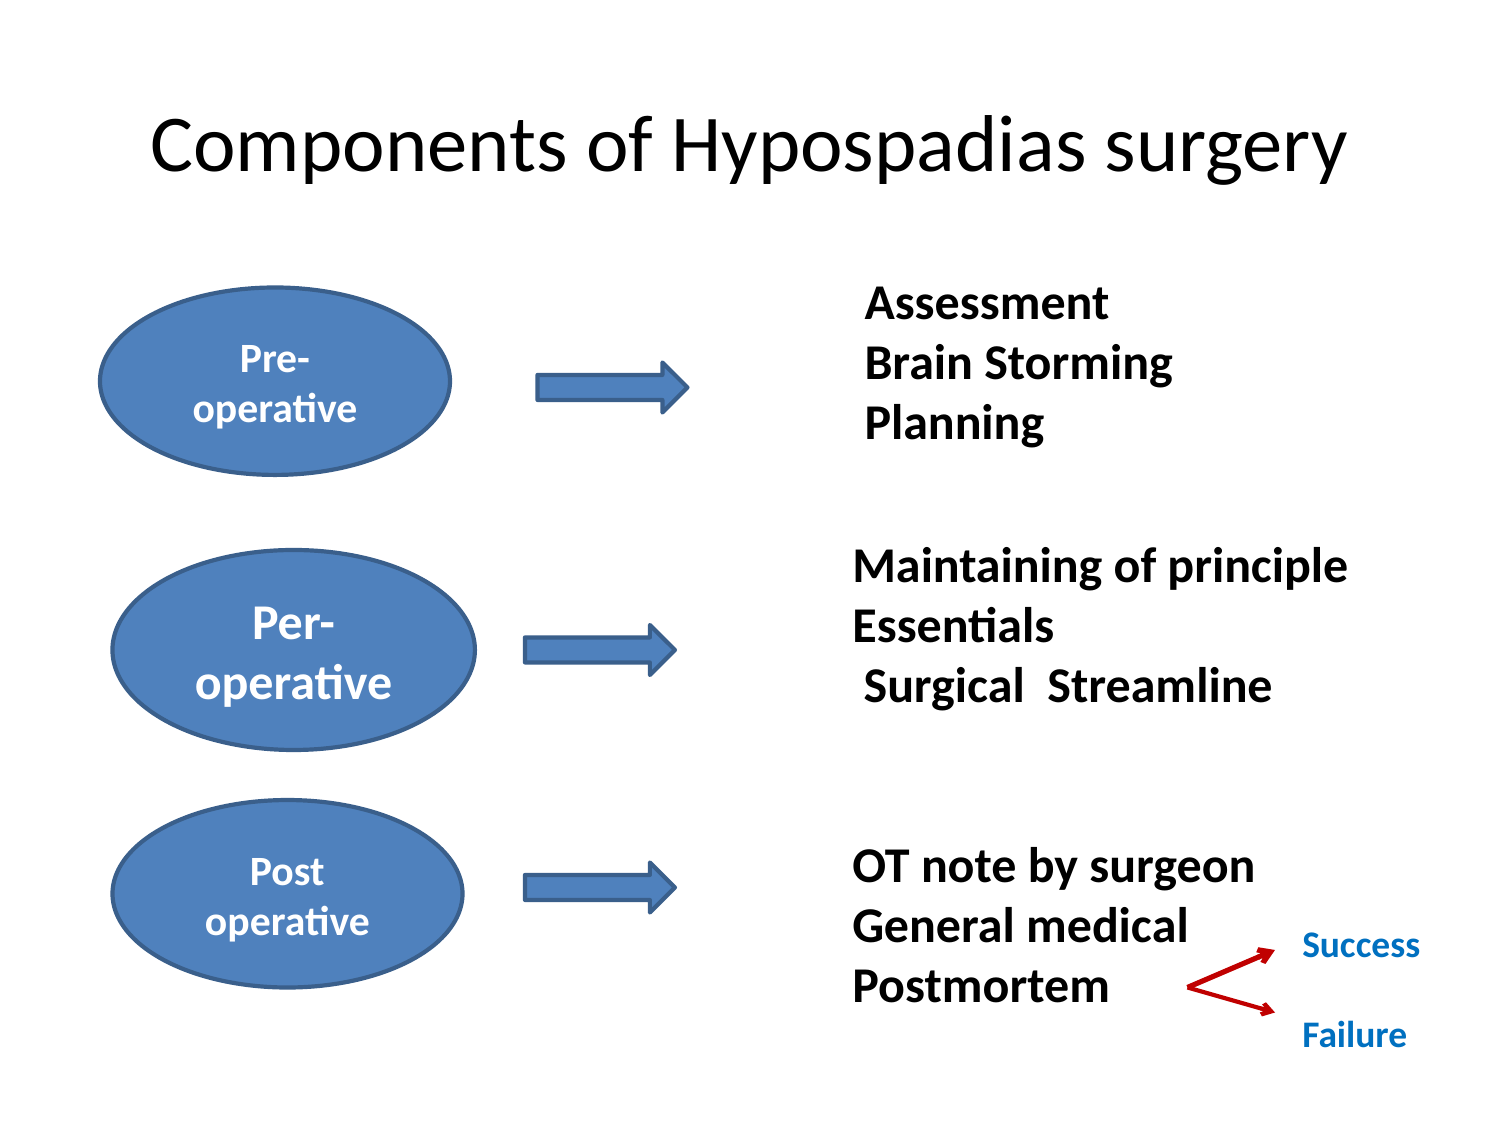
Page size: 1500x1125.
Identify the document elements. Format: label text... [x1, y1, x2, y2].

text_box Pre-operative [97, 285, 453, 478]
text_box Maintaining of principle Essentials Surgical Streamline [837, 524, 1375, 720]
text_box Assessment Brain Storming Planning [849, 262, 1288, 458]
text_box Per-operative [110, 547, 478, 753]
text_box Post operative [110, 797, 465, 990]
text_box [535, 360, 690, 415]
text_box OT note by surgeon General medical Postmortem [837, 824, 1438, 1020]
text_box [522, 860, 678, 915]
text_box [1187, 949, 1276, 987]
text_box Success Failure [1287, 912, 1463, 1063]
title Components of Hypospadias surgery [75, 45, 1425, 233]
text_box [522, 623, 678, 677]
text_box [1187, 987, 1276, 1013]
